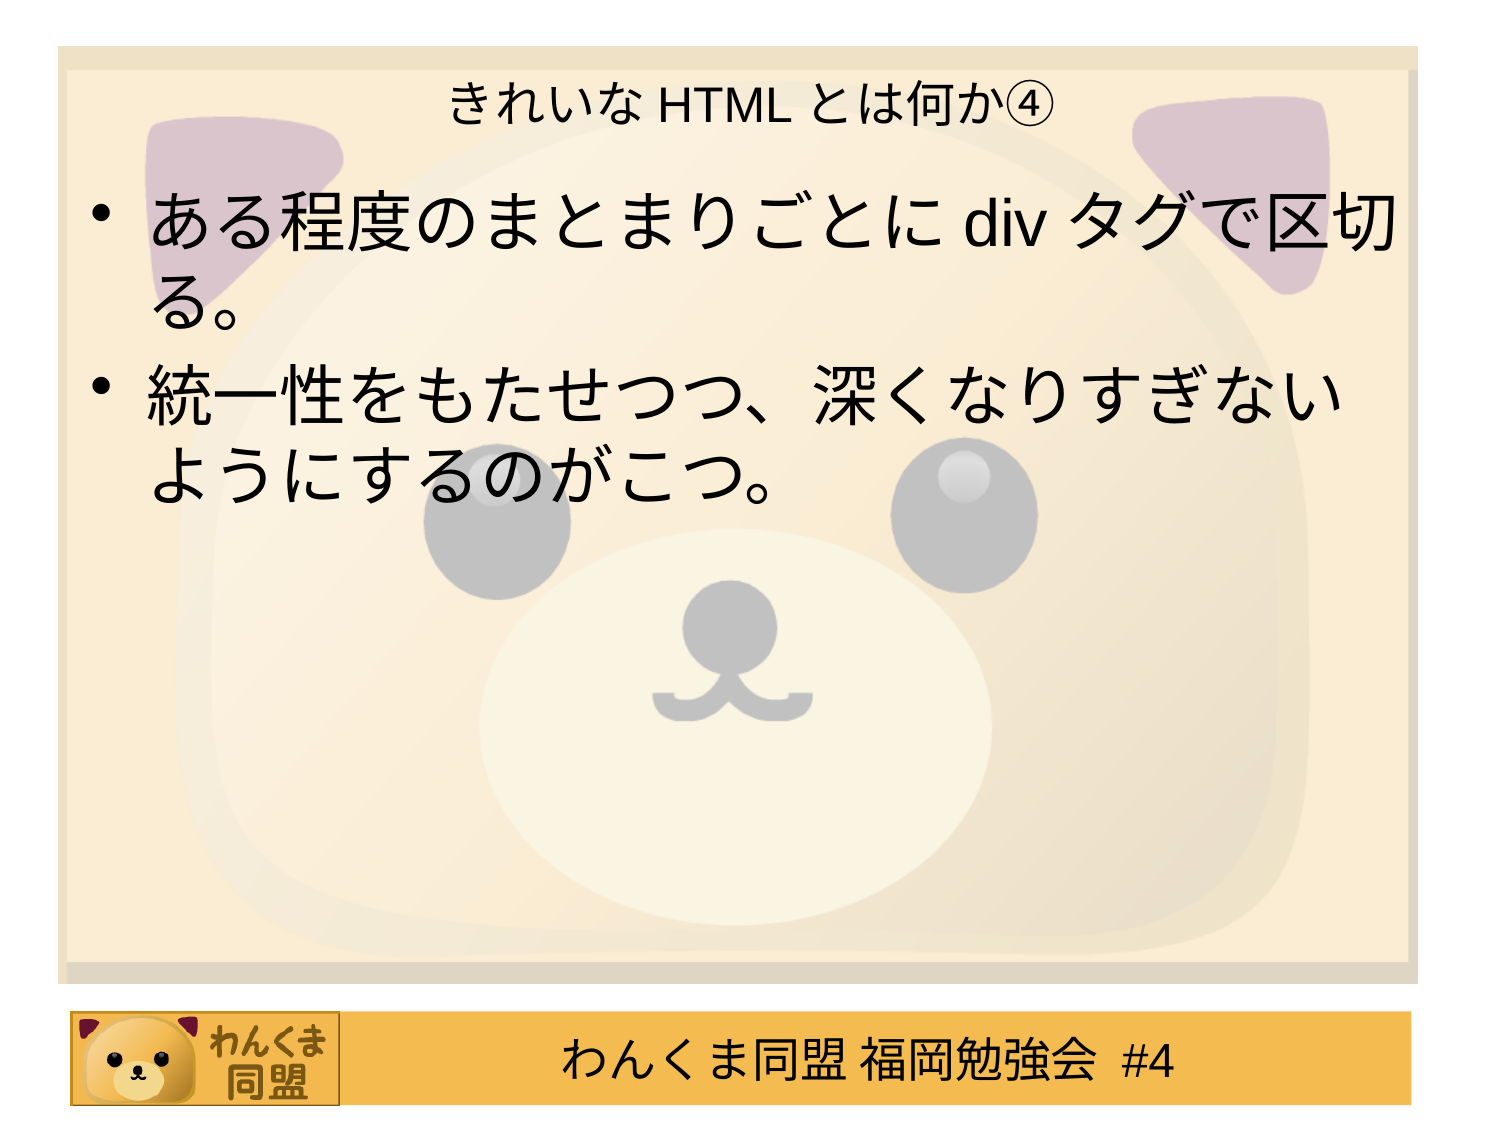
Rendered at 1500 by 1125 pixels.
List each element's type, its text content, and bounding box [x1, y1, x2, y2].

title きれいなHTMLとは何か④ [74, 44, 1426, 162]
list ある程度のまとまりごとにdivタグで区切る。 統一性をもたせつつ、深くなりすぎないようにするのがこつ。 [74, 172, 1426, 1006]
picture [58, 46, 1418, 984]
picture [70, 1011, 340, 1106]
